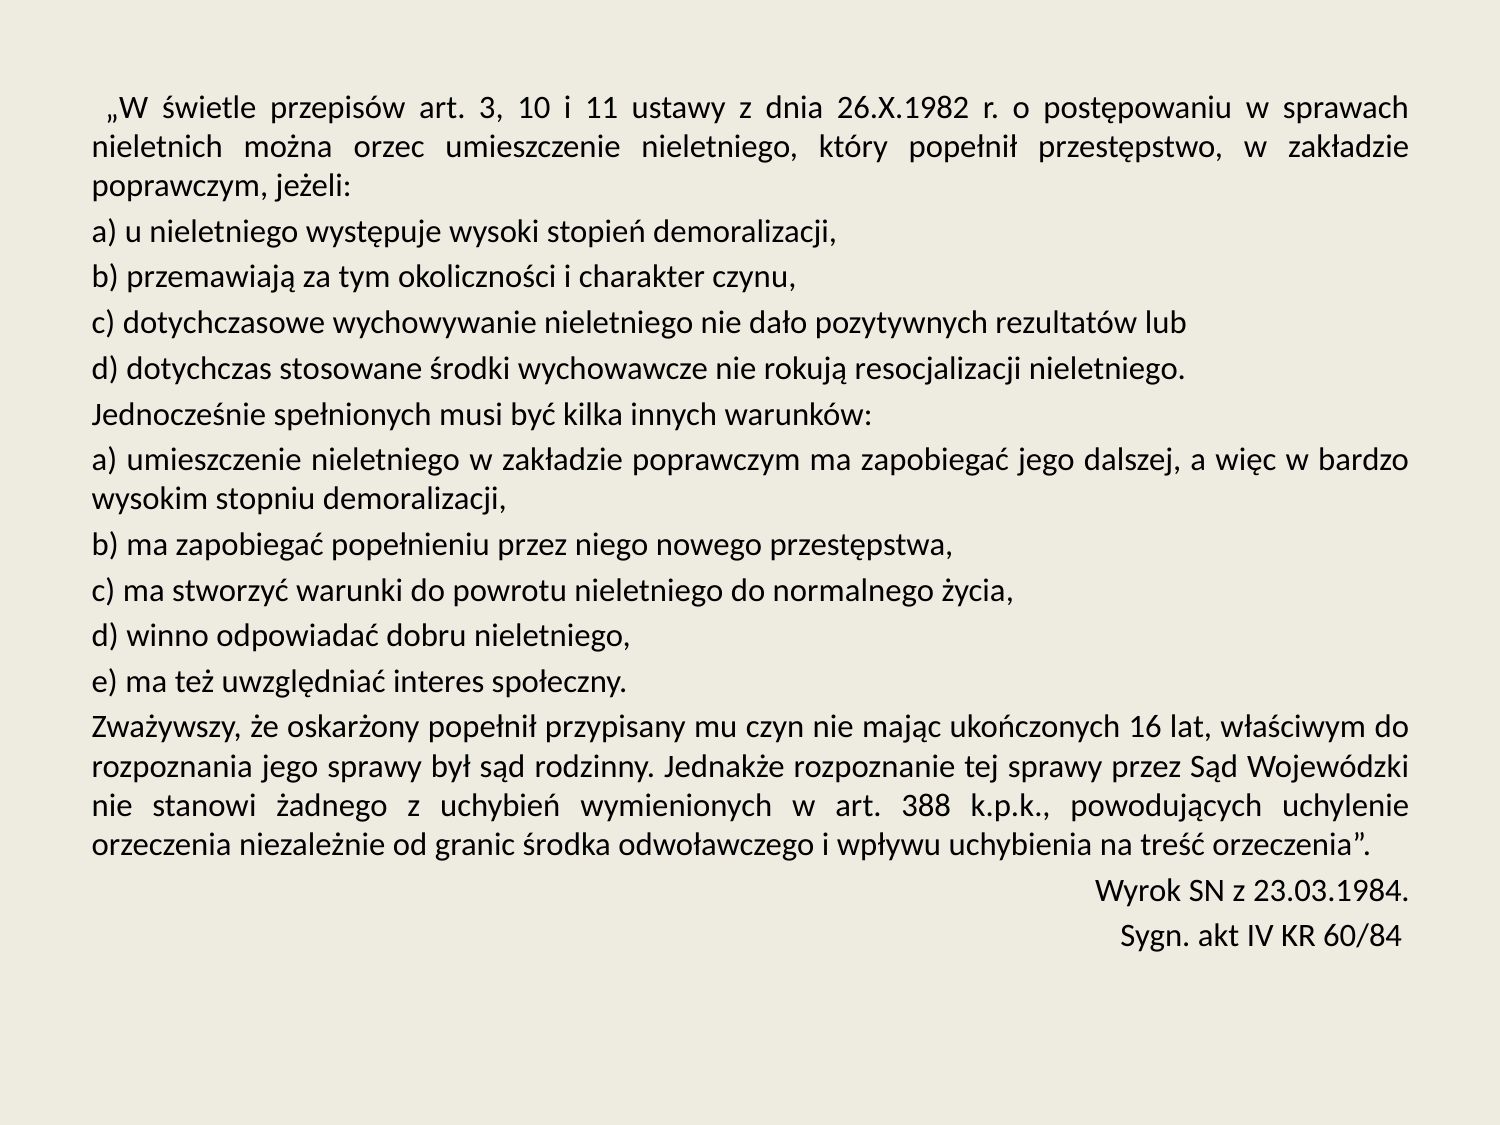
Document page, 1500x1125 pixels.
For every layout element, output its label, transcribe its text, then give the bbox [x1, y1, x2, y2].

list „W świetle przepisów art. 3, 10 i 11 ustawy z dnia 26.X.1982 r. o postępowaniu w sprawach nieletnich można orzec umieszczenie nieletniego, który popełnił przestępstwo, w zakładzie poprawczym, jeżeli: a) u nieletniego występuje wysoki stopień demoralizacji, b) przemawiają za tym okoliczności i charakter czynu, c) dotychczasowe wychowywanie nieletniego nie dało pozytywnych rezultatów lub d) dotychczas stosowane środki wychowawcze nie rokują resocjalizacji nieletniego. Jednocześnie spełnionych musi być kilka innych warunków: a) umieszczenie nieletniego w zakładzie poprawczym ma zapobiegać jego dalszej, a więc w bardzo wysokim stopniu demoralizacji, b) ma zapobiegać popełnieniu przez niego nowego przestępstwa, c) ma stworzyć warunki do powrotu nieletniego do normalnego życia, d) winno odpowiadać dobru nieletniego, e) ma też uwzględniać interes społeczny. Zważywszy, że oskarżony popełnił przypisany mu czyn nie mając ukończonych 16 lat, właściwym do rozpoznania jego sprawy był sąd rodzinny. Jednakże rozpoznanie tej sprawy przez Sąd Wojewódzki nie stanowi żadnego z uchybień wymienionych w art. 388 k.p.k., powodujących uchylenie orzeczenia niezależnie od granic środka odwoławczego i wpływu uchybienia na treść orzeczenia”. Wyrok SN z 23.03.1984. Sygn. akt IV KR 60/84 [76, 78, 1425, 1005]
